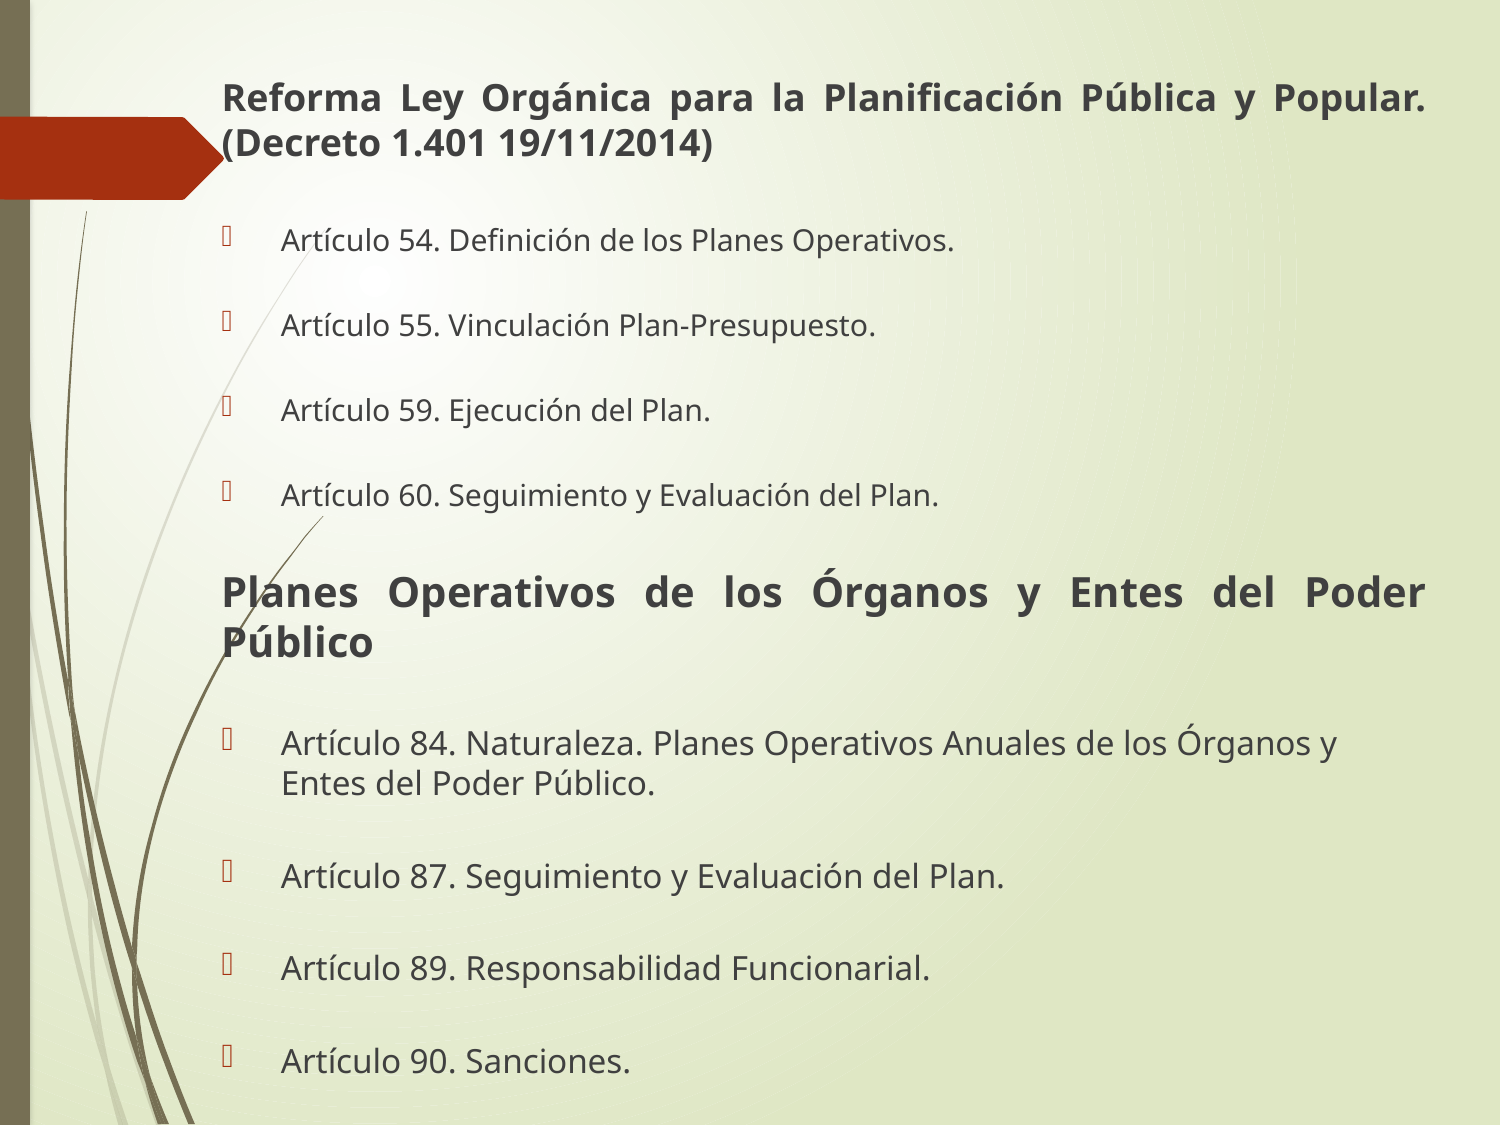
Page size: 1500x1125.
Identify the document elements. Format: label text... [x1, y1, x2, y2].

list Reforma Ley Orgánica para la Planificación Pública y Popular. (Decreto 1.401 19/11/2014) Artículo 54. Definición de los Planes Operativos. Artículo 55. Vinculación Plan-Presupuesto. Artículo 59. Ejecución del Plan. Artículo 60. Seguimiento y Evaluación del Plan. Planes Operativos de los Órganos y Entes del Poder Público Artículo 84. Naturaleza. Planes Operativos Anuales de los Órganos y Entes del Poder Público. Artículo 87. Seguimiento y Evaluación del Plan. Artículo 89. Responsabilidad Funcionarial. Artículo 90. Sanciones. [206, 66, 1443, 1106]
